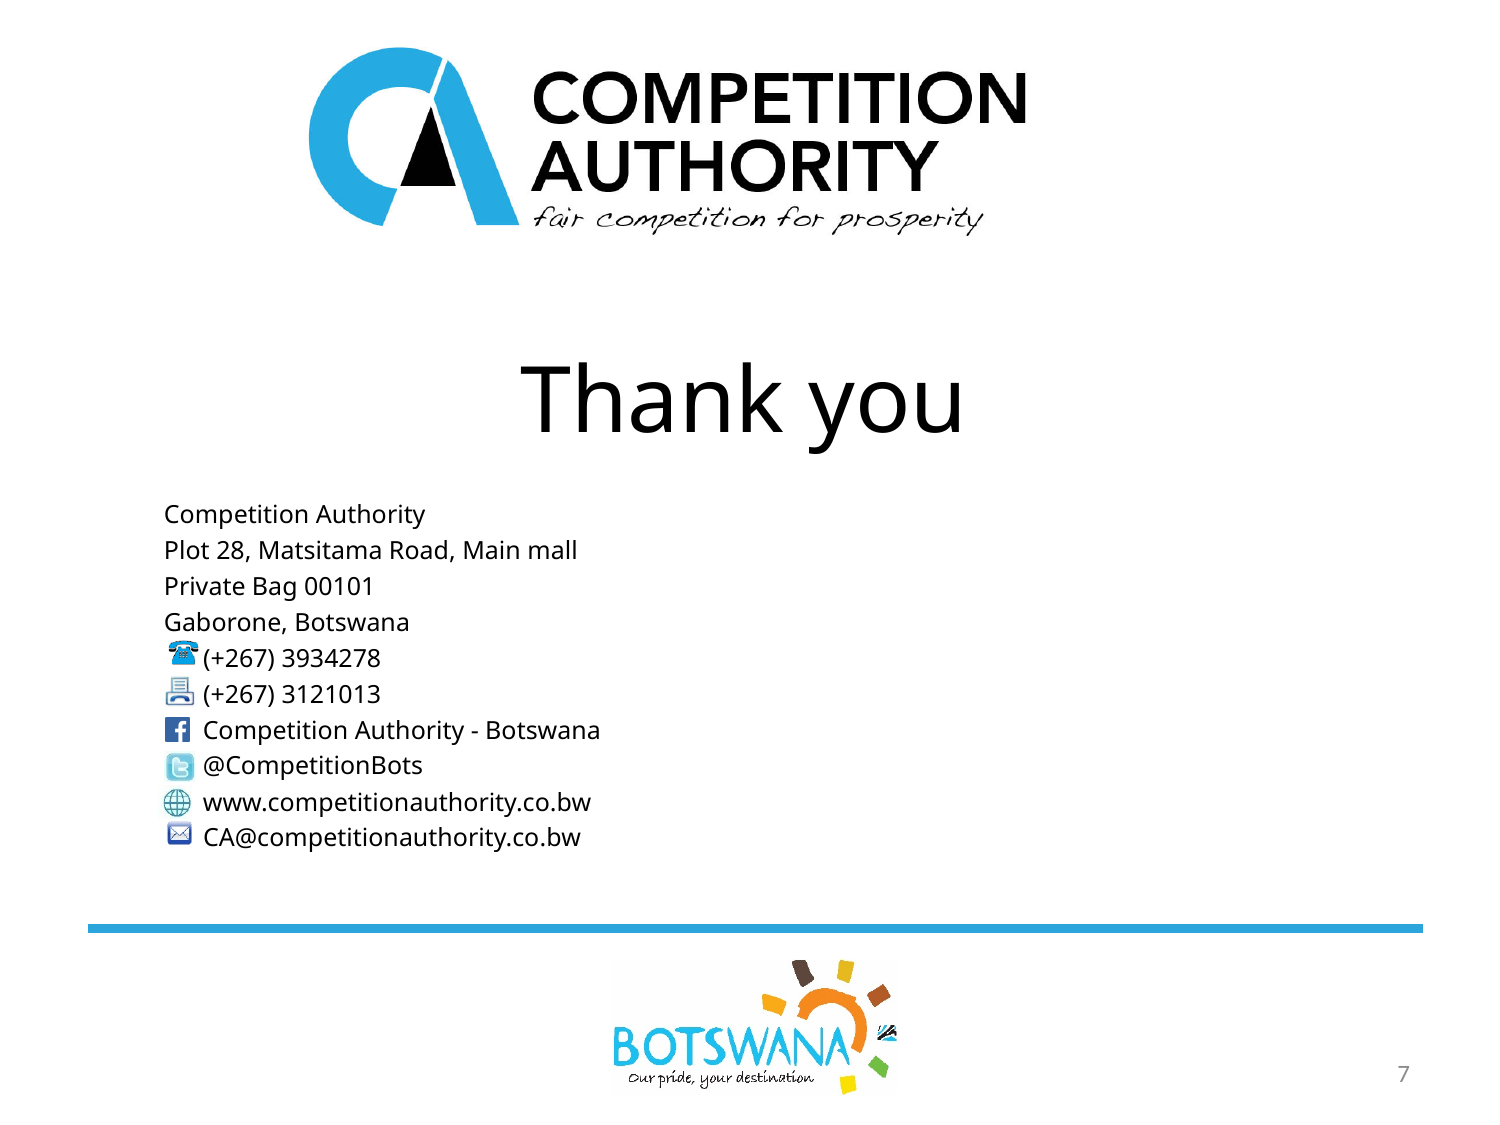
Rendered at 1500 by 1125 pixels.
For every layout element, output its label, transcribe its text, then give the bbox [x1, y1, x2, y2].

picture [158, 633, 202, 712]
picture [158, 785, 195, 846]
picture [165, 717, 190, 743]
picture [304, 42, 1034, 269]
slide_number 7 [1074, 1042, 1425, 1103]
picture [163, 751, 195, 783]
picture [612, 959, 897, 1095]
text_box Thank you Competition Authority Plot 28, Matsitama Road, Main mall Private Bag 00101 Gaborone, Botswana (+267) 3934278 (+267) 3121013 Competition Authority - Botswana @CompetitionBots www.competitionauthority.co.bw CA@competitionauthority.co.bw [164, 278, 1325, 900]
